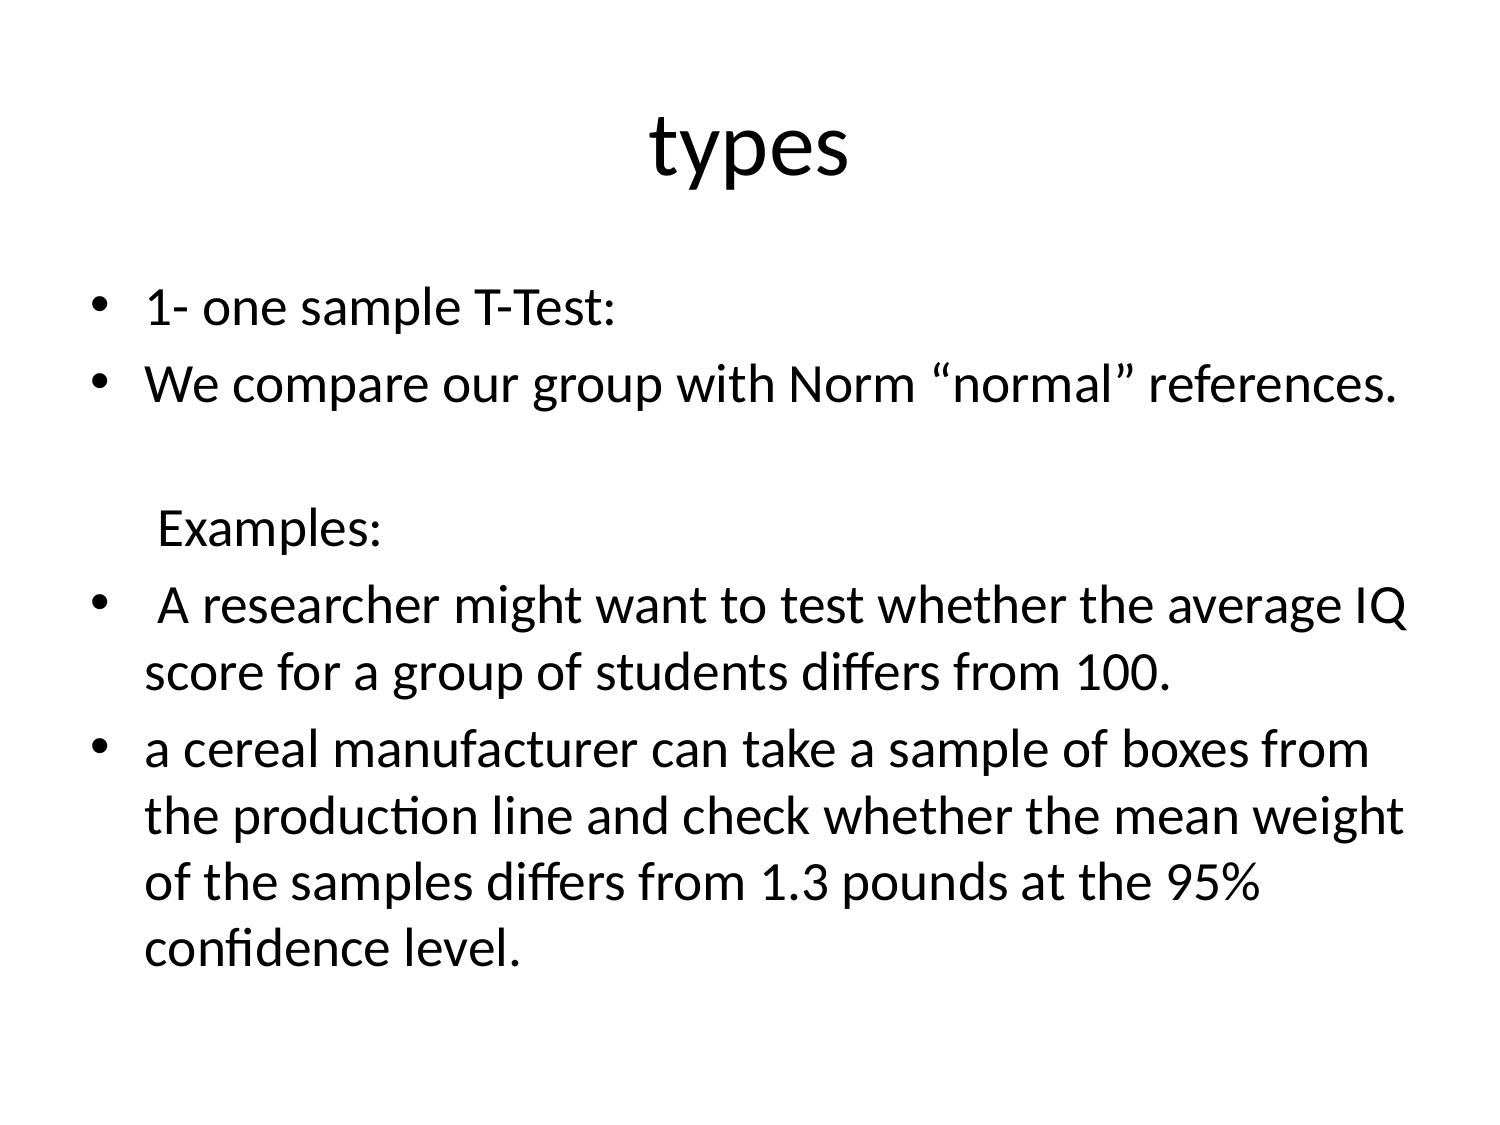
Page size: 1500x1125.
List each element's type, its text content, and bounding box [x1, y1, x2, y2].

title types [75, 45, 1425, 233]
list 1- one sample T-Test: We compare our group with Norm “normal” references. Examples: A researcher might want to test whether the average IQ score for a group of students differs from 100. a cereal manufacturer can take a sample of boxes from the production line and check whether the mean weight of the samples differs from 1.3 pounds at the 95% confidence level. [75, 262, 1425, 1005]
